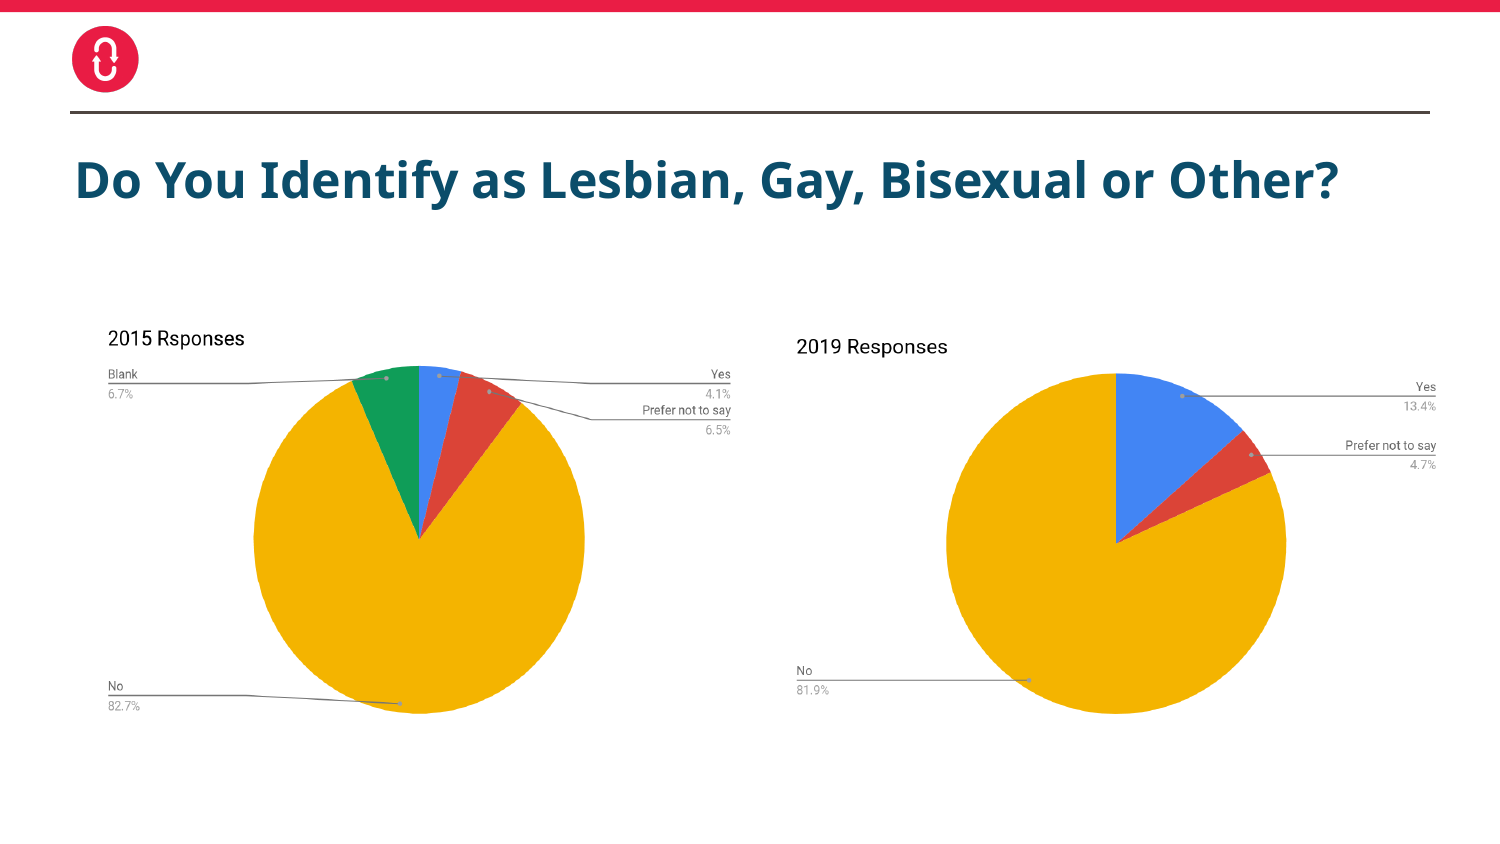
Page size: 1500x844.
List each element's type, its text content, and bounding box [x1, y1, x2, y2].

picture [775, 313, 1457, 735]
picture [71, 25, 139, 93]
picture [87, 304, 751, 735]
title Do You Identify as Lesbian, Gay, Bisexual or Other? [68, 126, 1487, 214]
